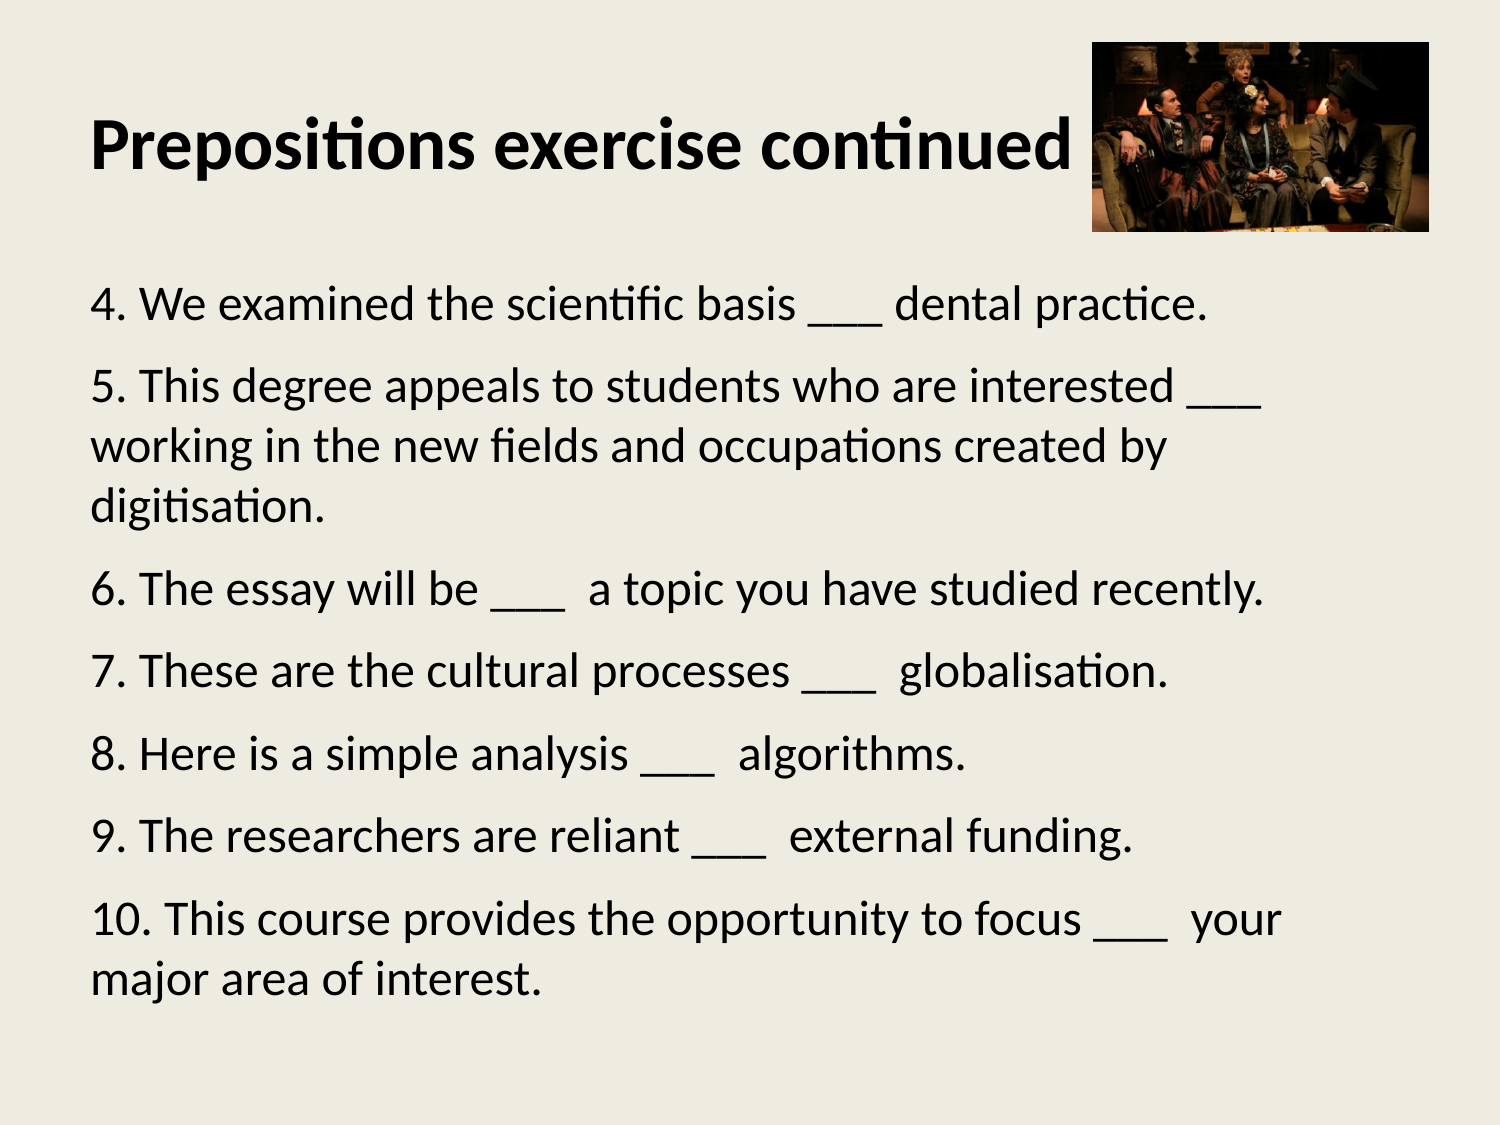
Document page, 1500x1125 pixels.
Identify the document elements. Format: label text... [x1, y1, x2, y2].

list 4. We examined the scientific basis ___ dental practice. 5. This degree appeals to students who are interested ___ working in the new fields and occupations created by digitisation. 6. The essay will be ___ a topic you have studied recently. 7. These are the cultural processes ___ globalisation. 8. Here is a simple analysis ___ algorithms. 9. The researchers are reliant ___ external funding. 10. This course provides the opportunity to focus ___ your major area of interest. [75, 262, 1425, 1005]
picture [1092, 42, 1429, 232]
title Prepositions exercise continued [75, 45, 1093, 234]
